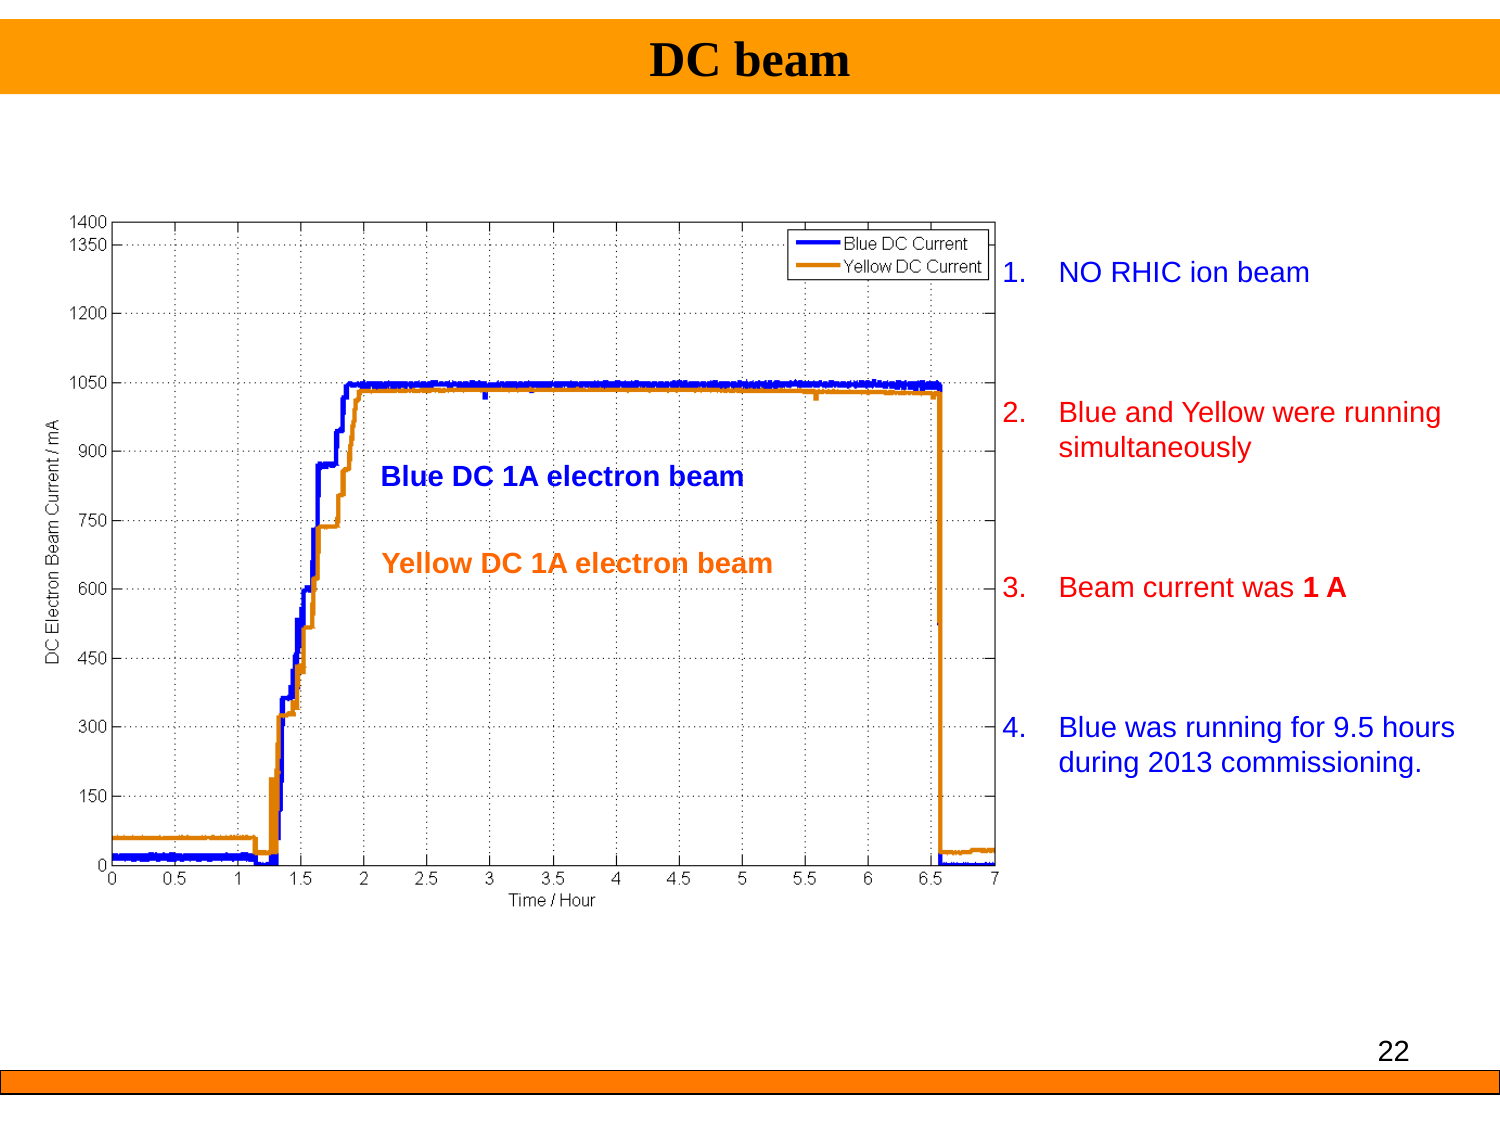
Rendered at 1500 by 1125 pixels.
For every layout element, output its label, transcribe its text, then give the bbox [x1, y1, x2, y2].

text_box [0, 1070, 1500, 1094]
slide_number 22 [1074, 1024, 1426, 1070]
text_box NO RHIC ion beam Blue and Yellow were running simultaneously Beam current was 1 A Blue was running for 9.5 hours during 2013 commissioning. [1017, 211, 1488, 821]
slide_number 22 [1074, 1094, 1426, 1103]
text_box DC beam [0, 19, 1500, 95]
picture [25, 162, 1013, 952]
